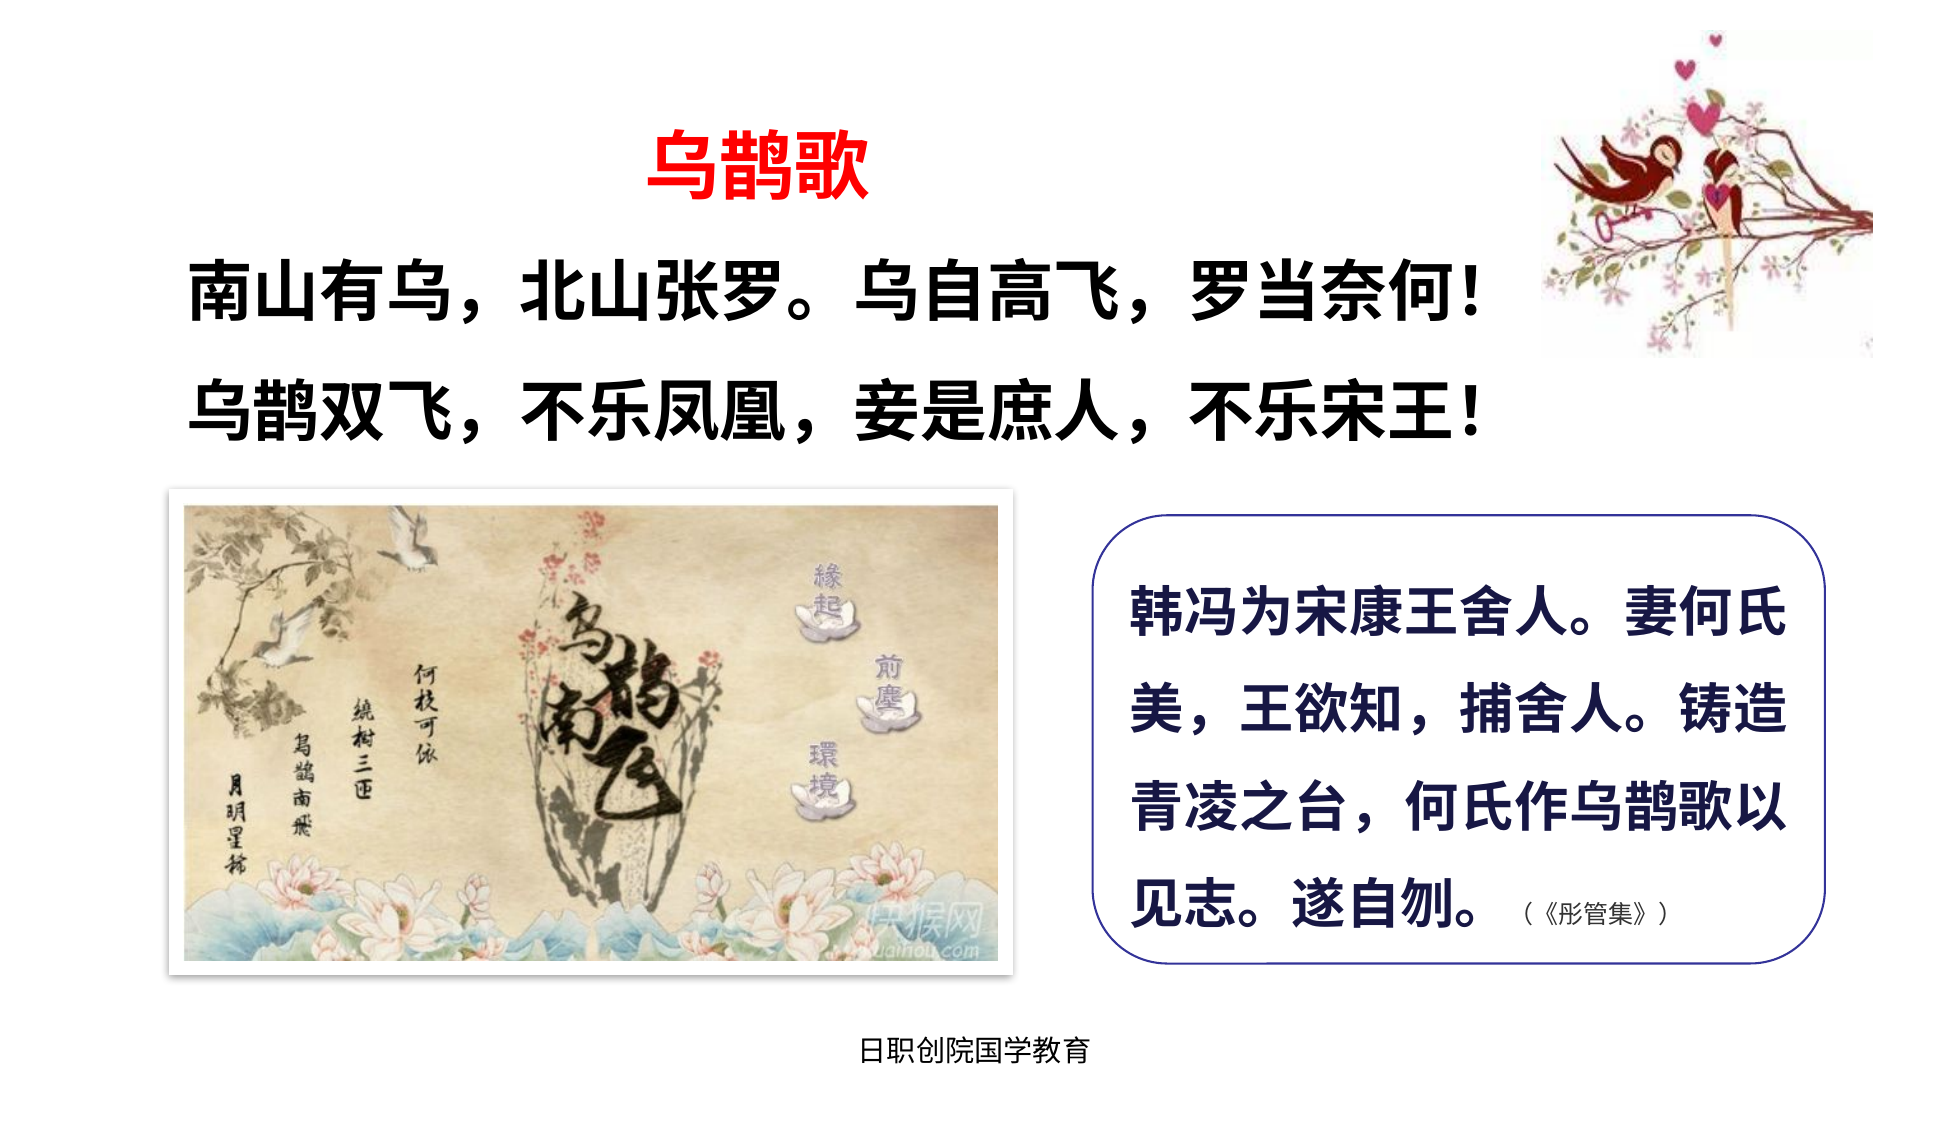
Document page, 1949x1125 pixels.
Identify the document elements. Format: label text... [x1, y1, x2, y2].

picture [1541, 30, 1873, 358]
text_box 乌鹊歌 南山有乌，北山张罗。乌自高飞，罗当奈何！ 乌鹊双飞，不乐凤凰，妾是庶人，不乐宋王！ [171, 66, 1542, 456]
footer 日职创院国学教育 [665, 1024, 1284, 1103]
text_box 韩冯为宋康王舍人。妻何氏美，王欲知，捕舍人。铸造青凌之台，何氏作乌鹊歌以见志。遂自刎。（《彤管集》） [1091, 514, 1826, 965]
picture [182, 503, 999, 961]
